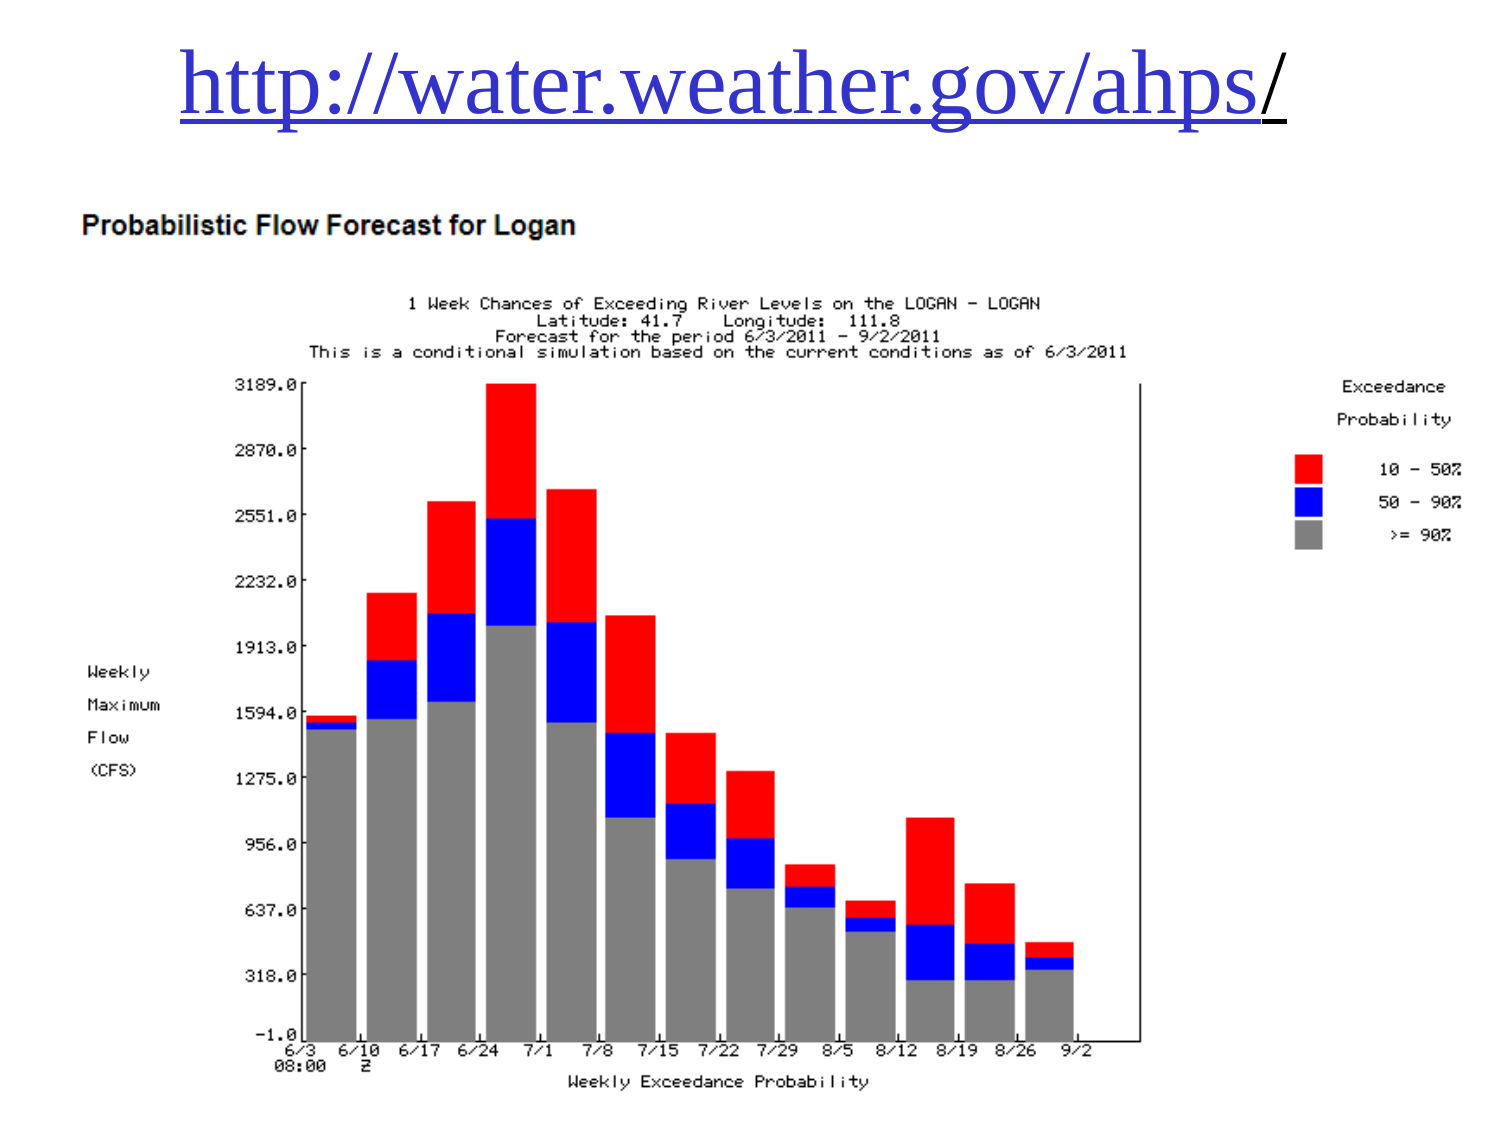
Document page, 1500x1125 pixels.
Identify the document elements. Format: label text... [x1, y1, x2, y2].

picture [56, 199, 1475, 1105]
title http://water.weather.gov/ahps/ [107, 3, 1383, 151]
